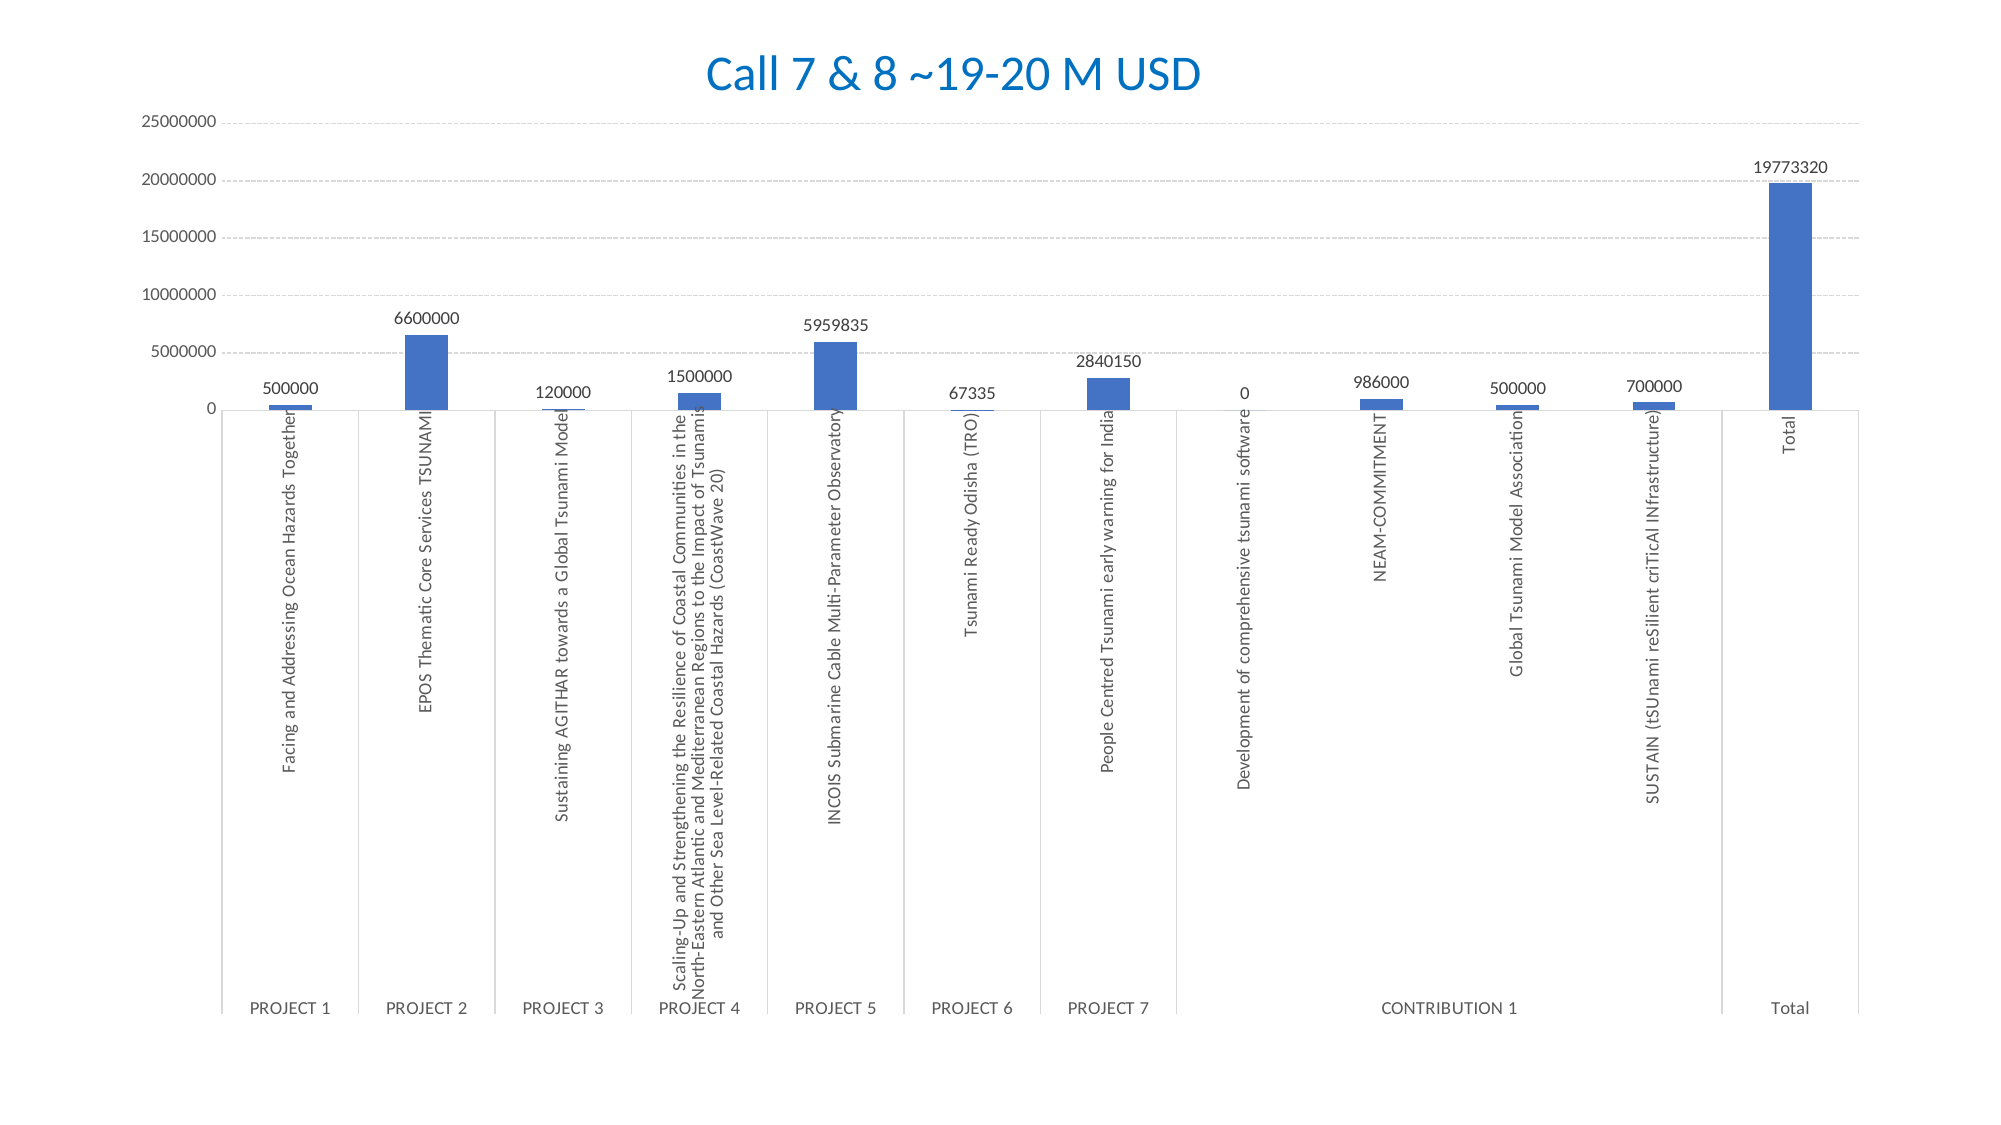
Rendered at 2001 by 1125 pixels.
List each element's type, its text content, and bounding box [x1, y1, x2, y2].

chart [105, 105, 1895, 1020]
text_box Call 7 & 8 ~19-20 M USD [690, 25, 1349, 105]
